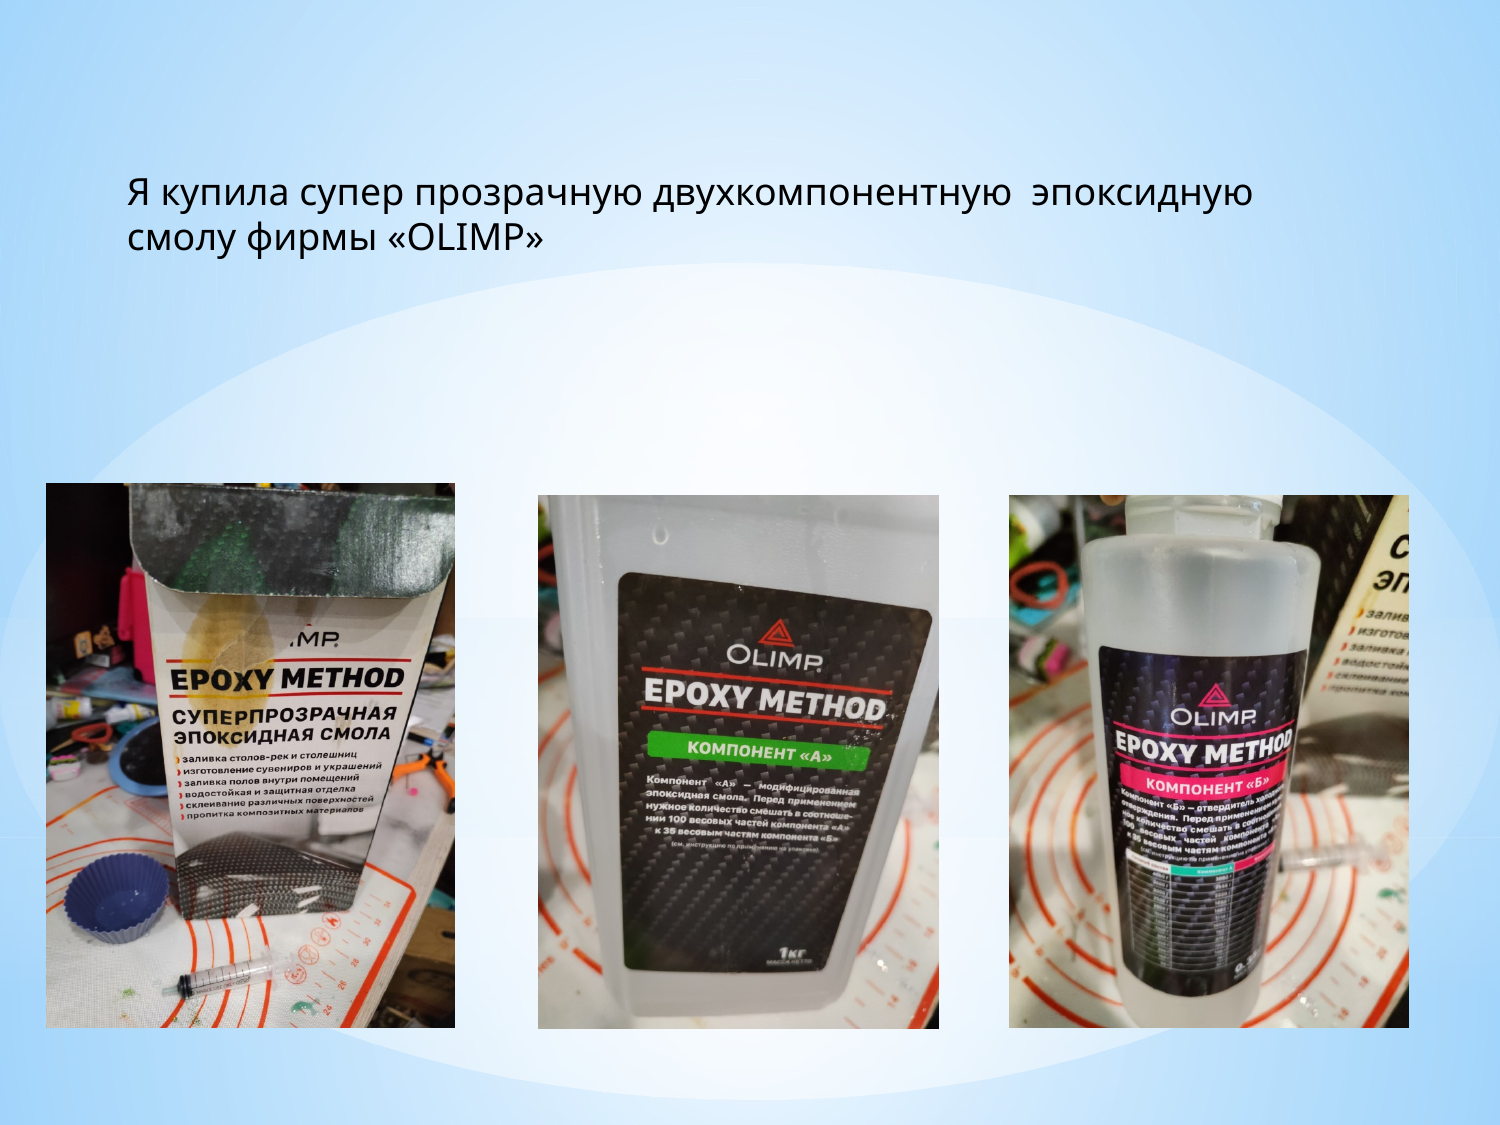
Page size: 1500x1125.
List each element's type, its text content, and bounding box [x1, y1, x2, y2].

picture [46, 482, 455, 1028]
text_box Я купила супер прозрачную двухкомпонентную эпоксидную смолу фирмы «OLIMP» [112, 160, 1353, 266]
picture [1009, 495, 1409, 1028]
picture [538, 495, 940, 1030]
